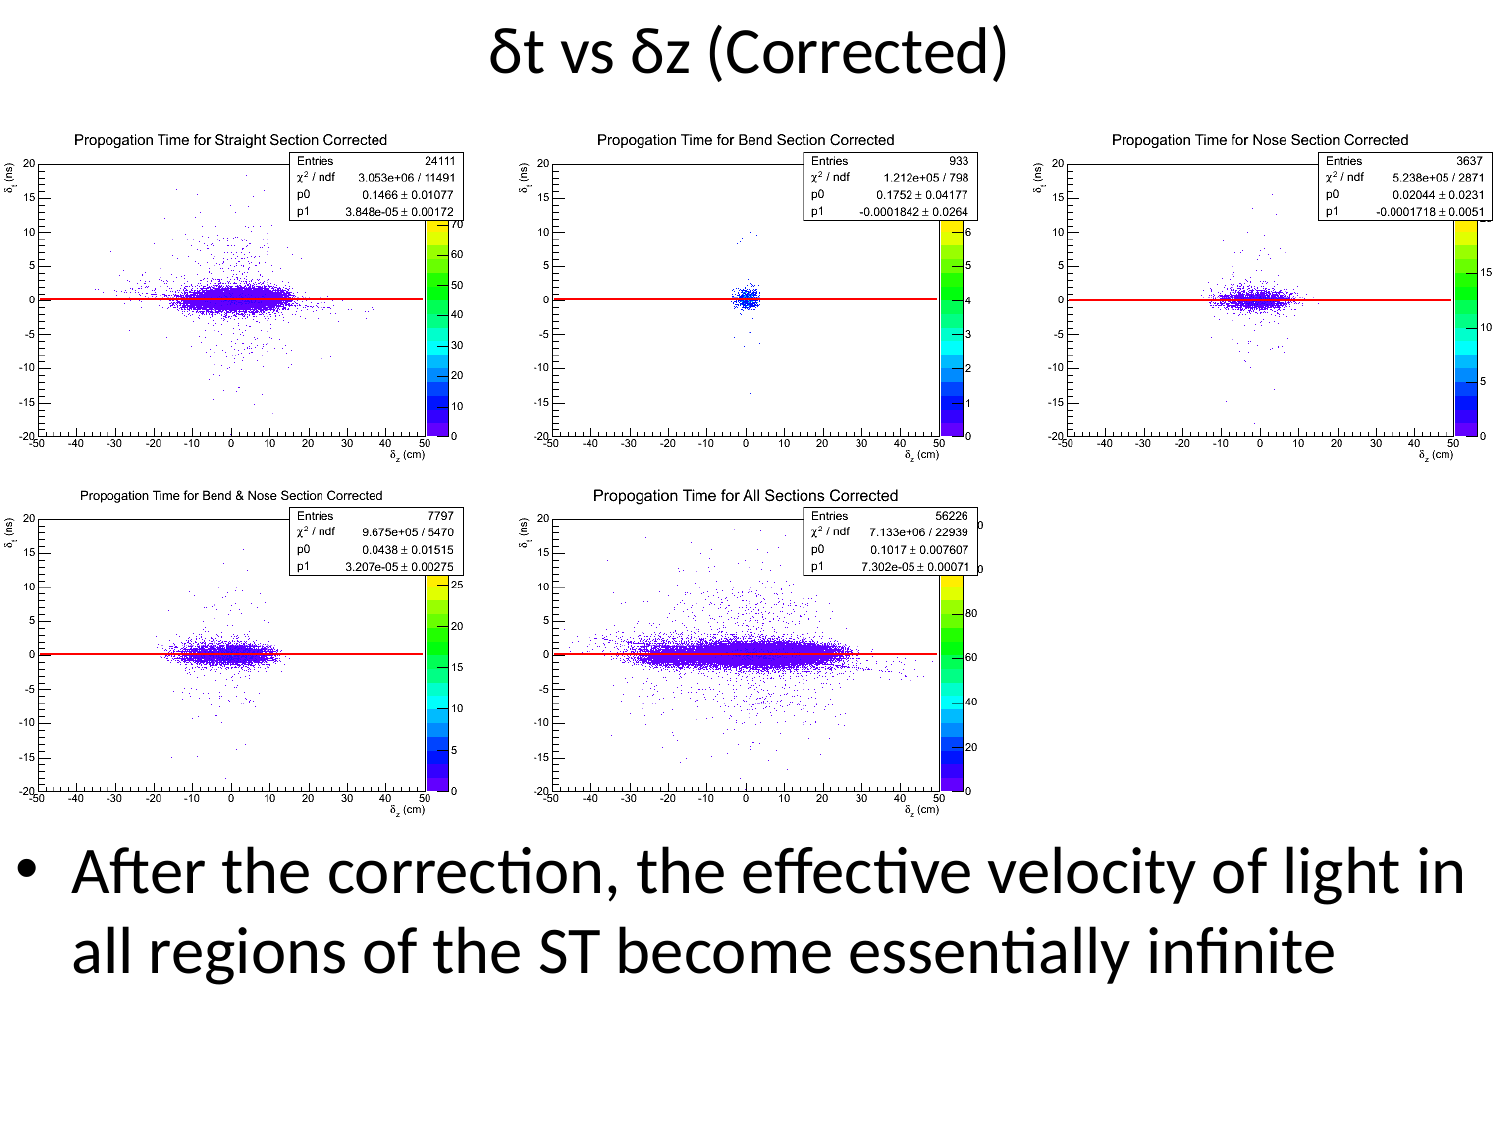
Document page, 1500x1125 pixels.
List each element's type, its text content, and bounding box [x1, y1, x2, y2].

title δt vs δz (Corrected) [75, 0, 1425, 96]
picture [0, 124, 1500, 820]
list After the correction, the effective velocity of light in all regions of the ST become essentially infinite [0, 827, 1500, 1113]
